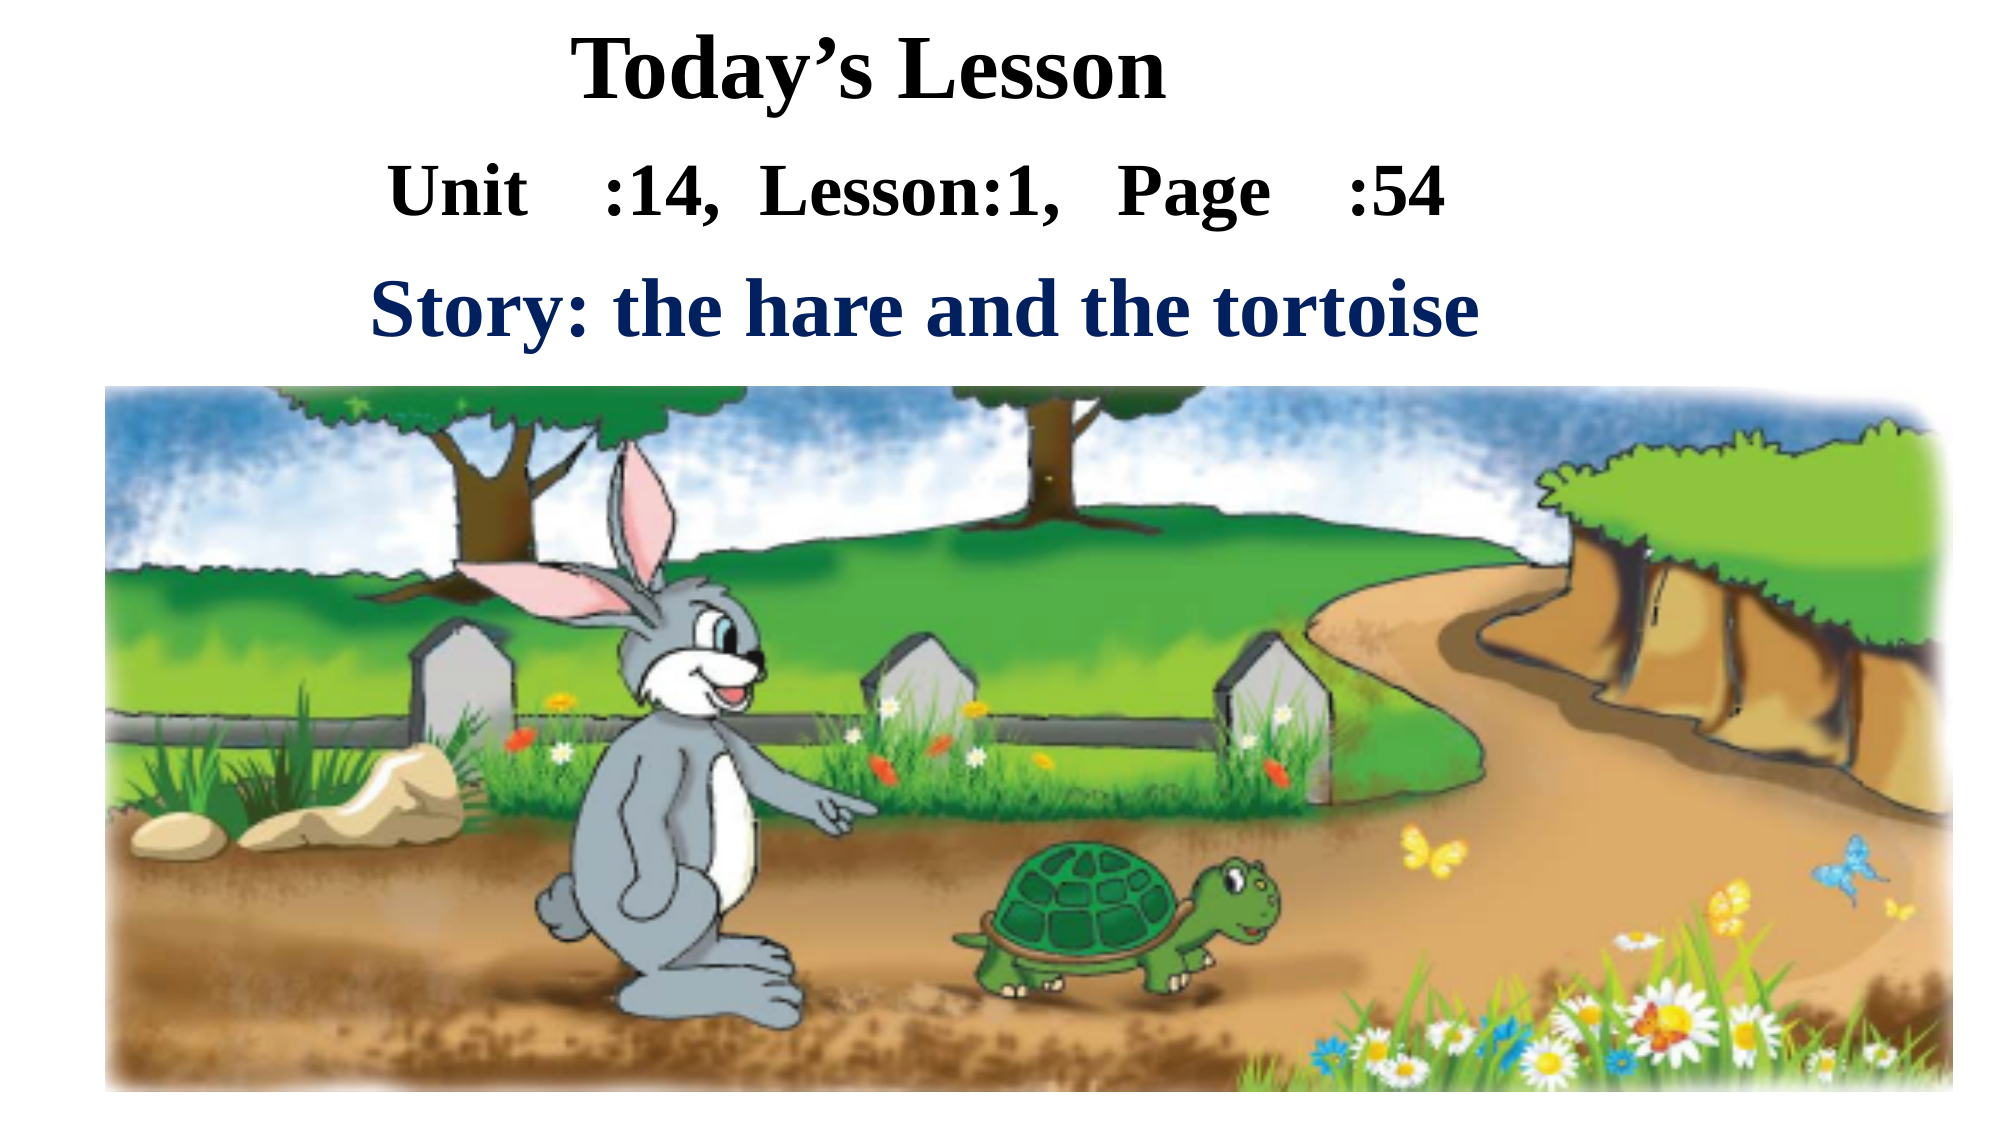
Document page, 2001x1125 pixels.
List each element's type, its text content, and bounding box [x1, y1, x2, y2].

text_box Today’s Lesson [555, 0, 1198, 125]
text_box Unit :14, Lesson:1, Page :54 [371, 132, 1766, 238]
text_box Story: the hare and the tortoise [355, 245, 2000, 361]
picture [105, 386, 1953, 1092]
